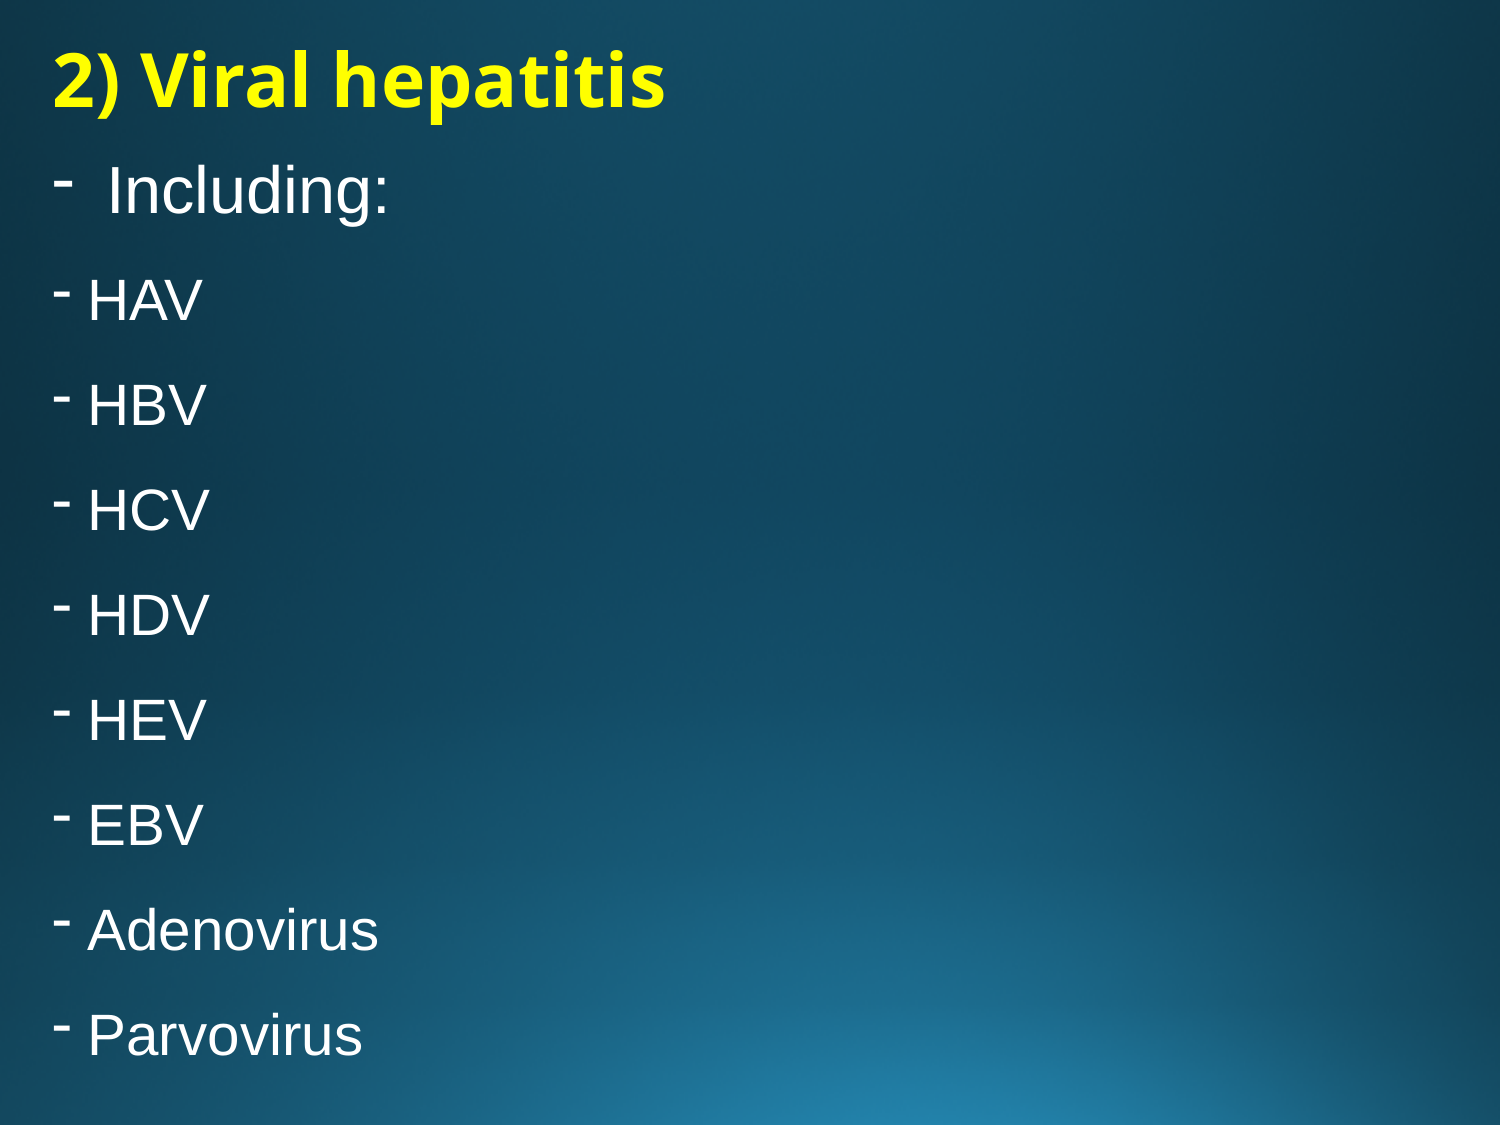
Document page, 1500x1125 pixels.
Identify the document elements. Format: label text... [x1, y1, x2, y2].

picture [0, 0, 1500, 1125]
text_box 2) Viral hepatitis Including: HAV HBV HCV HDV HEV EBV Adenovirus Parvovirus [37, 24, 1463, 1075]
